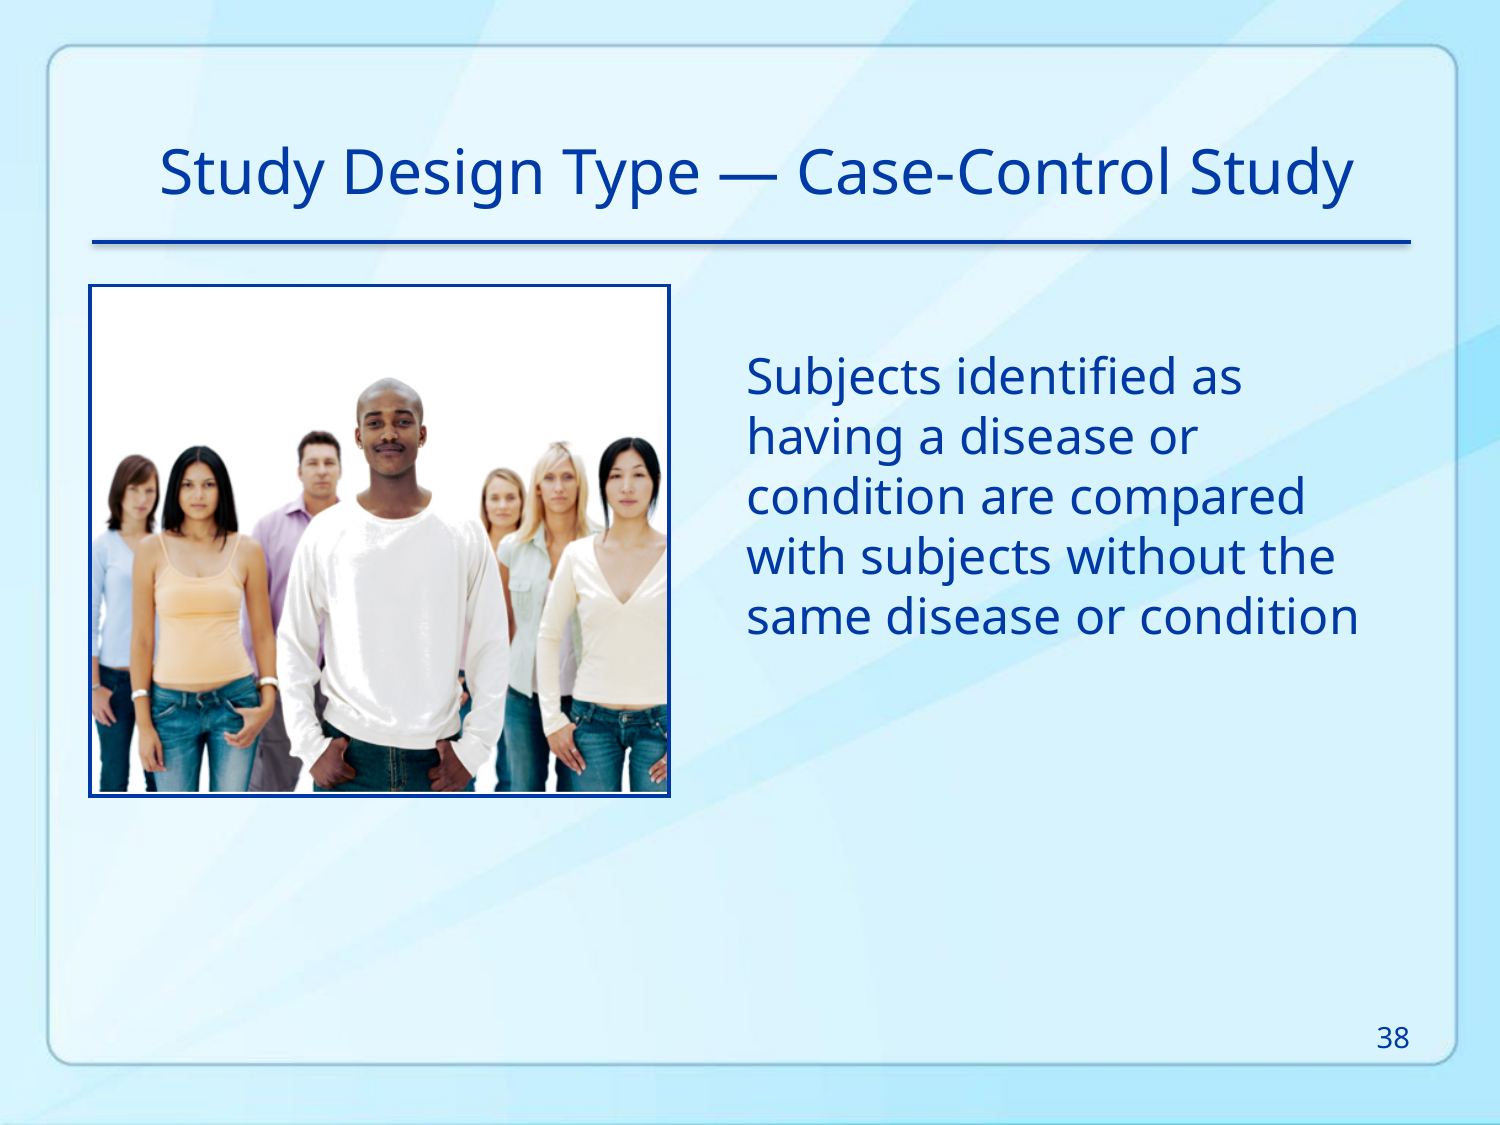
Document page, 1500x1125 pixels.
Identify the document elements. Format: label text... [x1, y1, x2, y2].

text_box 38 [1074, 1012, 1425, 1073]
text_box Subjects identified as having a disease or condition are compared with subjects without the same disease or condition [731, 337, 1419, 653]
picture [0, 0, 1500, 1125]
text_box Study Design Type — Case-Control Study [98, 125, 1418, 215]
